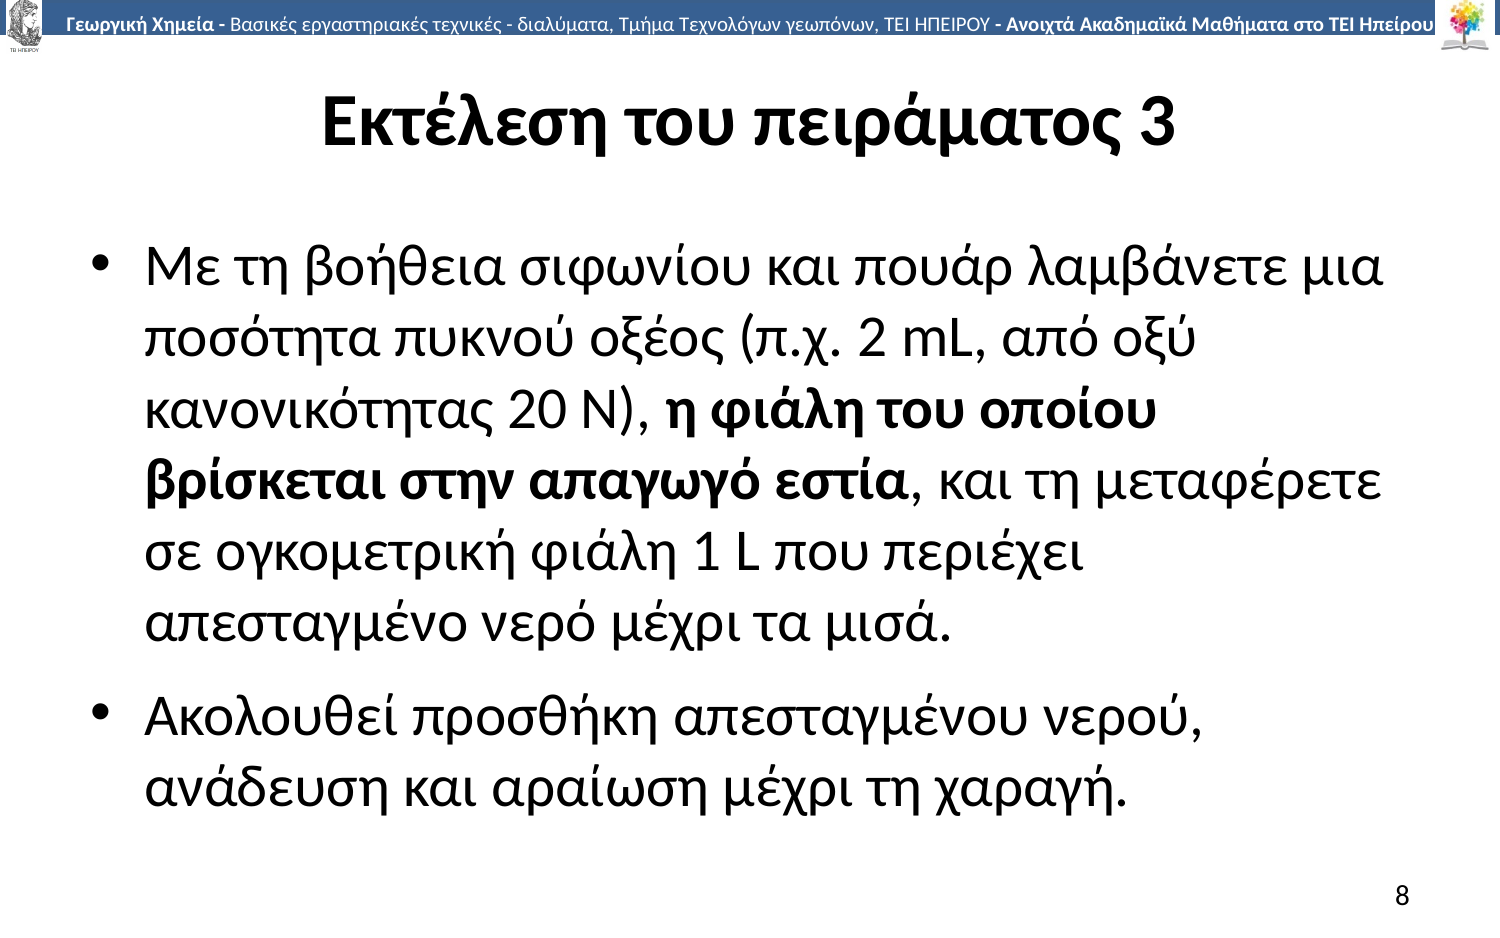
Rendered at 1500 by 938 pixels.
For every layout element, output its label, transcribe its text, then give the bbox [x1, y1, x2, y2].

slide_number 8 [1074, 868, 1425, 919]
list Με τη βοήθεια σιφωνίου και πουάρ λαμβάνετε μια ποσότητα πυκνού οξέος (π.χ. 2 mL, από οξύ κανονικότητας 20 Ν), η φιάλη του οποίου βρίσκεται στην απαγωγό εστία, και τη μεταφέρετε σε ογκομετρική φιάλη 1 L που περιέχει απεσταγμένο νερό μέχρι τα μισά. Ακολουθεί προσθήκη απεσταγμένου νερού, ανάδευση και αραίωση μέχρι τη χαραγή. [75, 218, 1425, 838]
picture [6, 0, 42, 54]
title Εκτέλεση του πειράματος 3 [75, 37, 1425, 194]
picture [1435, 0, 1495, 52]
